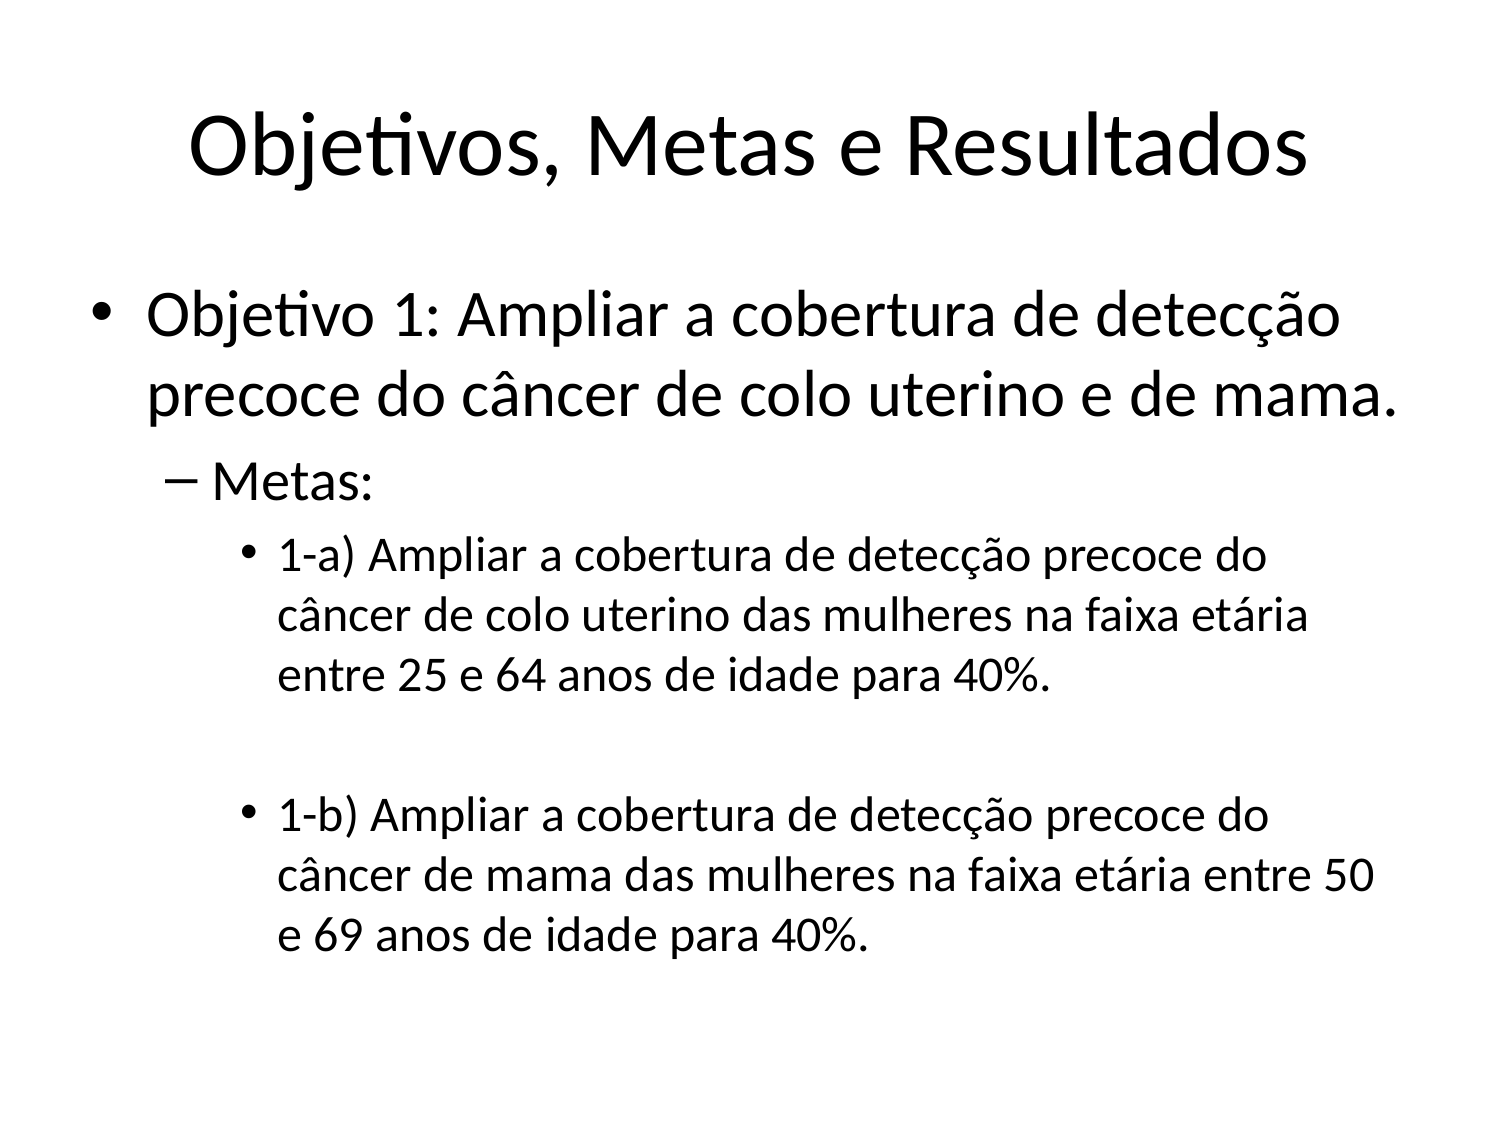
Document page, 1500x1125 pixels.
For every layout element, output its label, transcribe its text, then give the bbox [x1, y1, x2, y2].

title Objetivos, Metas e Resultados [75, 45, 1425, 233]
list Objetivo 1: Ampliar a cobertura de detecção precoce do câncer de colo uterino e de mama. Metas: 1-a) Ampliar a cobertura de detecção precoce do câncer de colo uterino das mulheres na faixa etária entre 25 e 64 anos de idade para 40%. 1-b) Ampliar a cobertura de detecção precoce do câncer de mama das mulheres na faixa etária entre 50 e 69 anos de idade para 40%. [75, 262, 1425, 1005]
